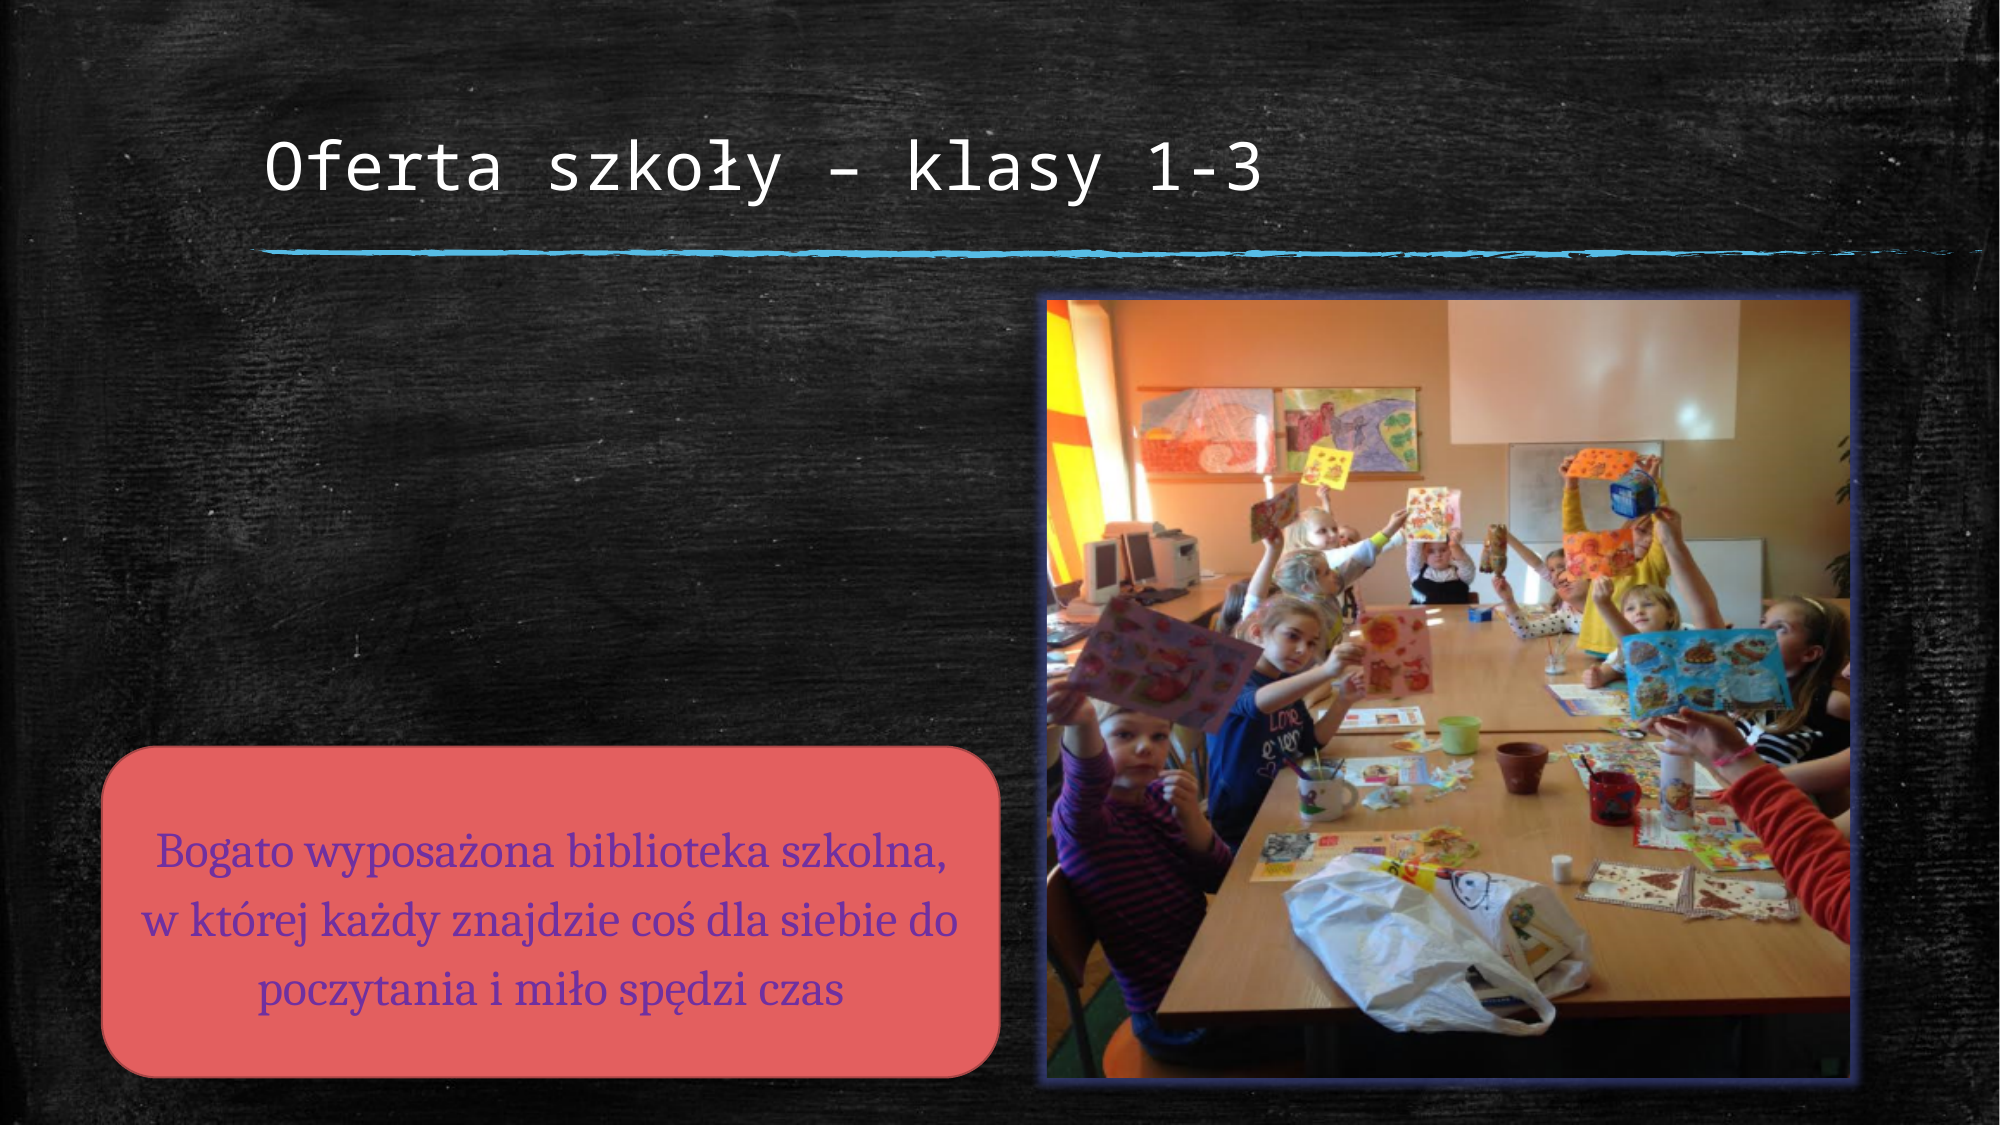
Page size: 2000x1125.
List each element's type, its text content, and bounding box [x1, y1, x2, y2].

title Oferta szkoły – klasy 1-3 [249, 45, 1750, 213]
text_box Bogato wyposażona biblioteka szkolna, w której każdy znajdzie coś dla siebie do poczytania i miło spędzi czas [100, 745, 1001, 1079]
picture [1046, 300, 1851, 1078]
